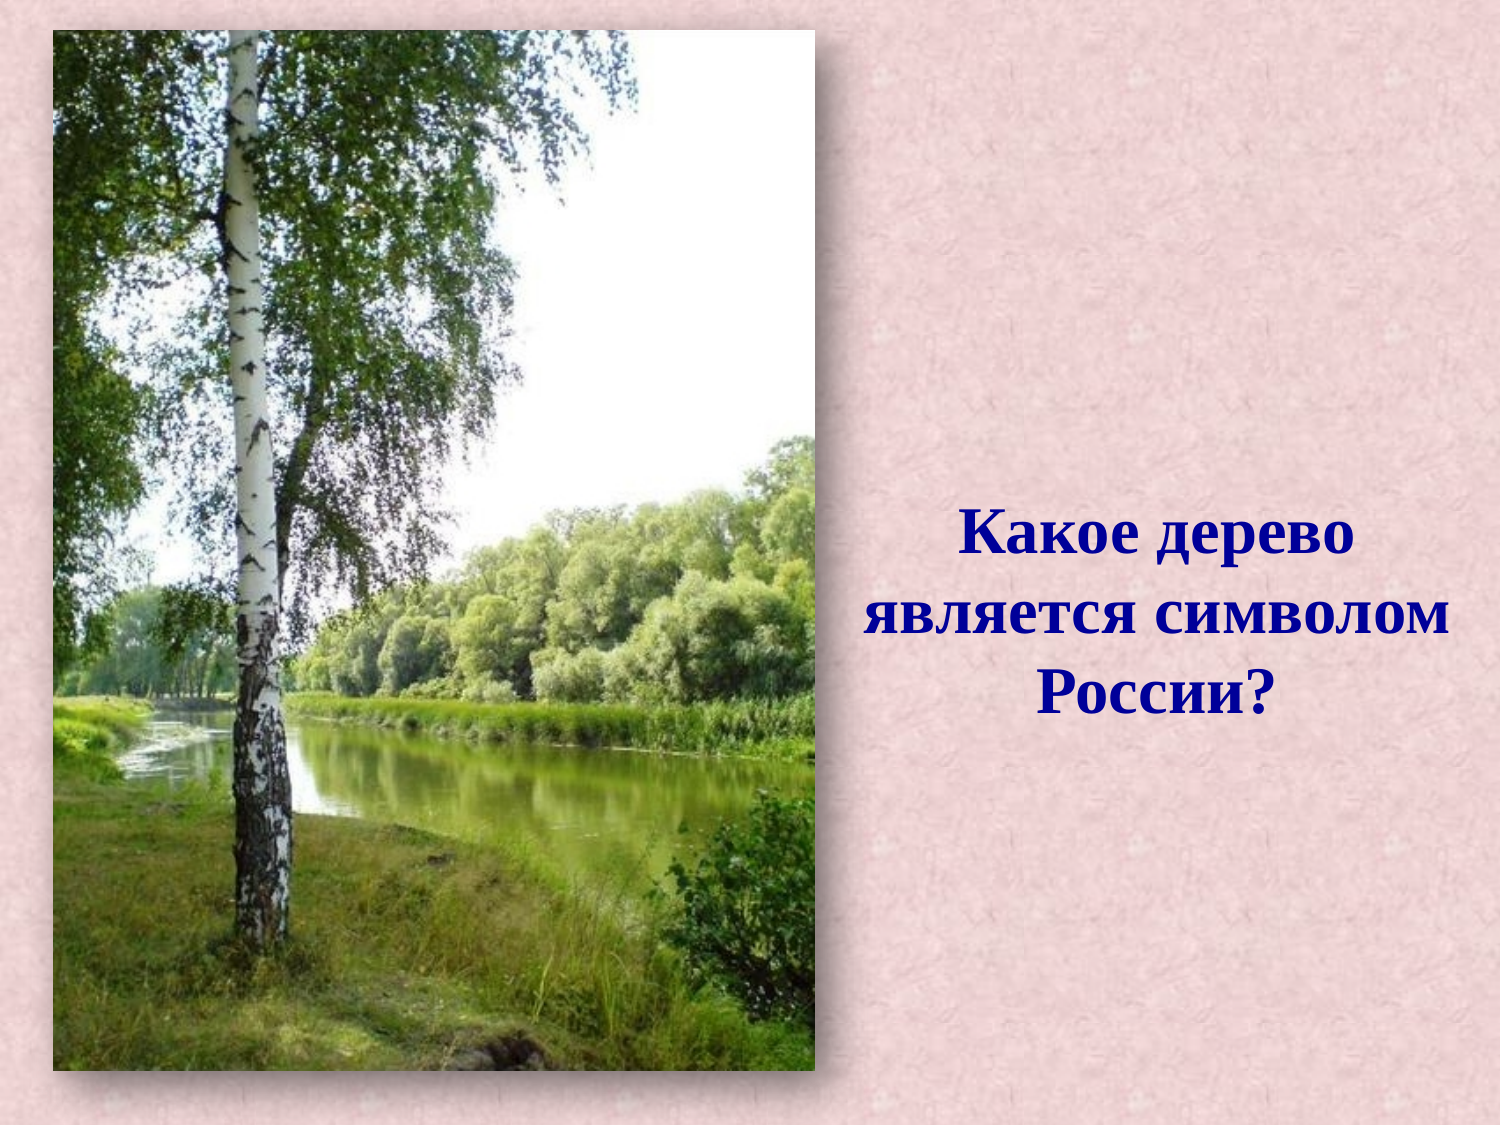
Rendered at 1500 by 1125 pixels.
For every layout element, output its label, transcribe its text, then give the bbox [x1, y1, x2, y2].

picture [52, 30, 815, 1071]
text_box Какое дерево является символом России? [844, 479, 1471, 735]
